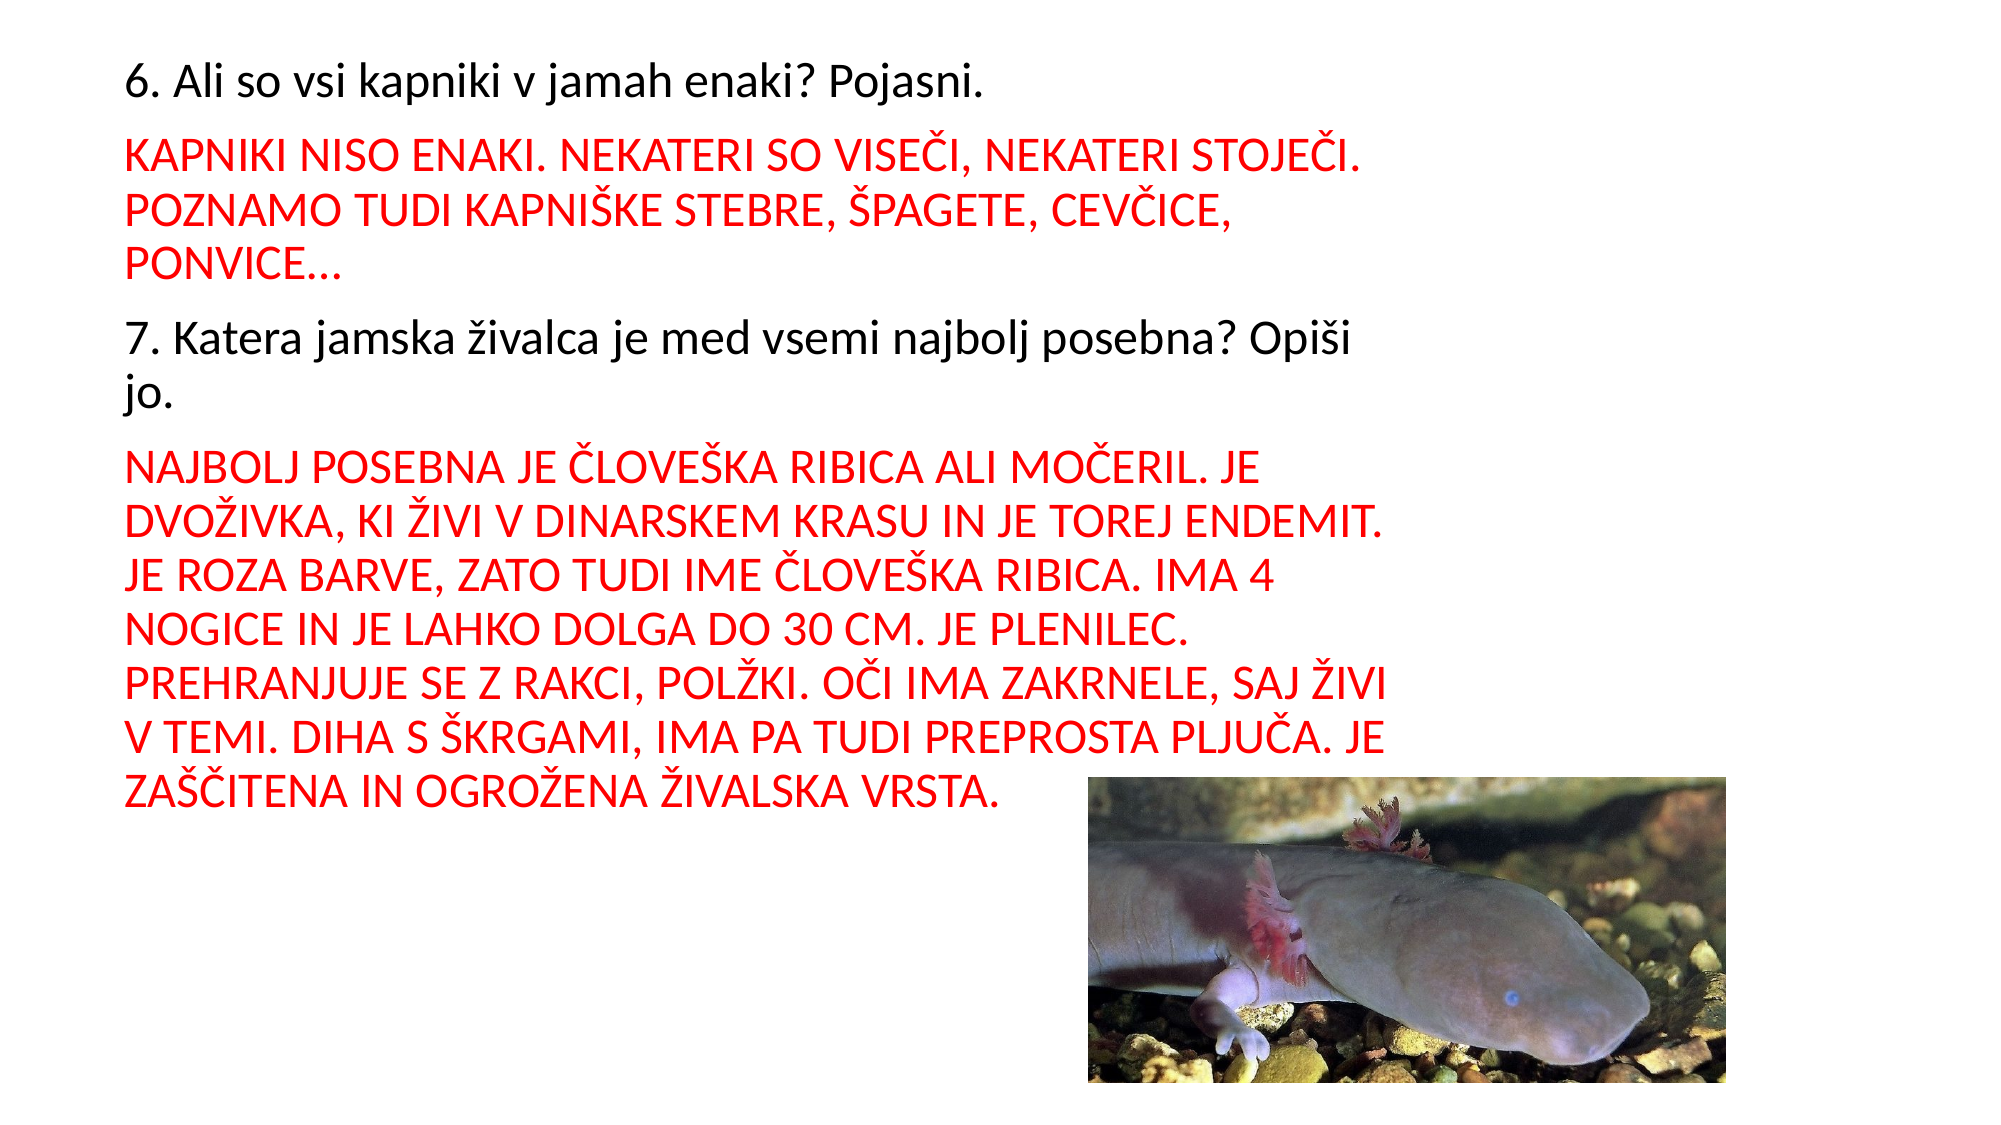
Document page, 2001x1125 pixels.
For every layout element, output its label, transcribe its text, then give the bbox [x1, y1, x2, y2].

list 6. Ali so vsi kapniki v jamah enaki? Pojasni. KAPNIKI NISO ENAKI. NEKATERI SO VISEČI, NEKATERI STOJEČI. POZNAMO TUDI KAPNIŠKE STEBRE, ŠPAGETE, CEVČICE, PONVICE… 7. Katera jamska živalca je med vsemi najbolj posebna? Opiši jo. NAJBOLJ POSEBNA JE ČLOVEŠKA RIBICA ALI MOČERIL. JE DVOŽIVKA, KI ŽIVI V DINARSKEM KRASU IN JE TOREJ ENDEMIT. JE ROZA BARVE, ZATO TUDI IME ČLOVEŠKA RIBICA. IMA 4 NOGICE IN JE LAHKO DOLGA DO 30 CM. JE PLENILEC. PREHRANJUJE SE Z RAKCI, POLŽKI. OČI IMA ZAKRNELE, SAJ ŽIVI V TEMI. DIHA S ŠKRGAMI, IMA PA TUDI PREPROSTA PLJUČA. JE ZAŠČITENA IN OGROŽENA ŽIVALSKA VRSTA. [109, 46, 1407, 851]
picture [1088, 777, 1726, 1083]
